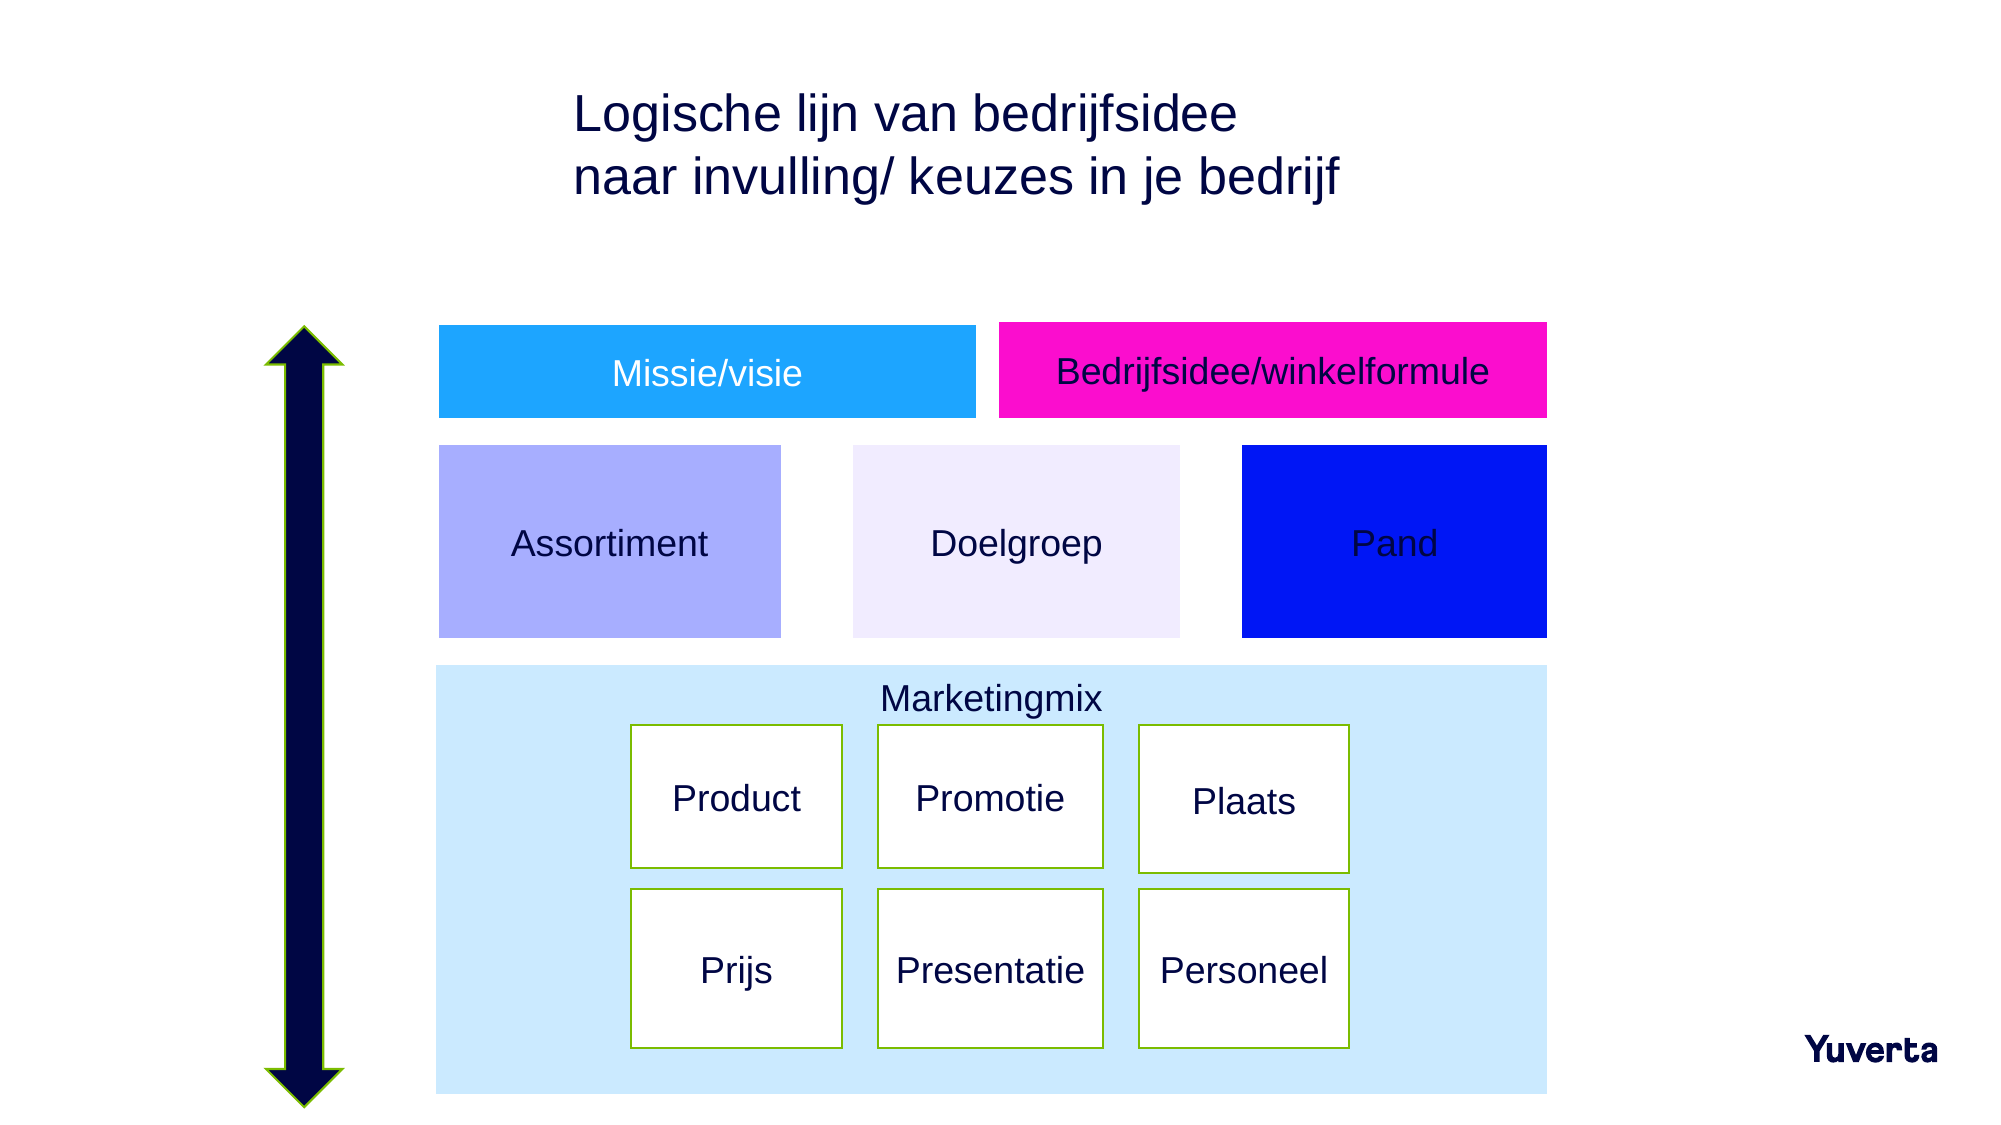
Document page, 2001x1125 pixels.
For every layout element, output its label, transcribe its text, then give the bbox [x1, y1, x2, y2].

text_box Bedrijfsidee/winkelformule [999, 322, 1547, 418]
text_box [436, 666, 1547, 1094]
text_box Doelgroep [853, 445, 1180, 638]
text_box Assortiment [439, 445, 781, 638]
text_box Logische lijn van bedrijfsidee naar invulling/ keuzes in je bedrijf [558, 72, 1565, 213]
text_box Pand [1242, 445, 1547, 638]
text_box [263, 324, 345, 1109]
text_box Missie/visie [439, 325, 976, 418]
